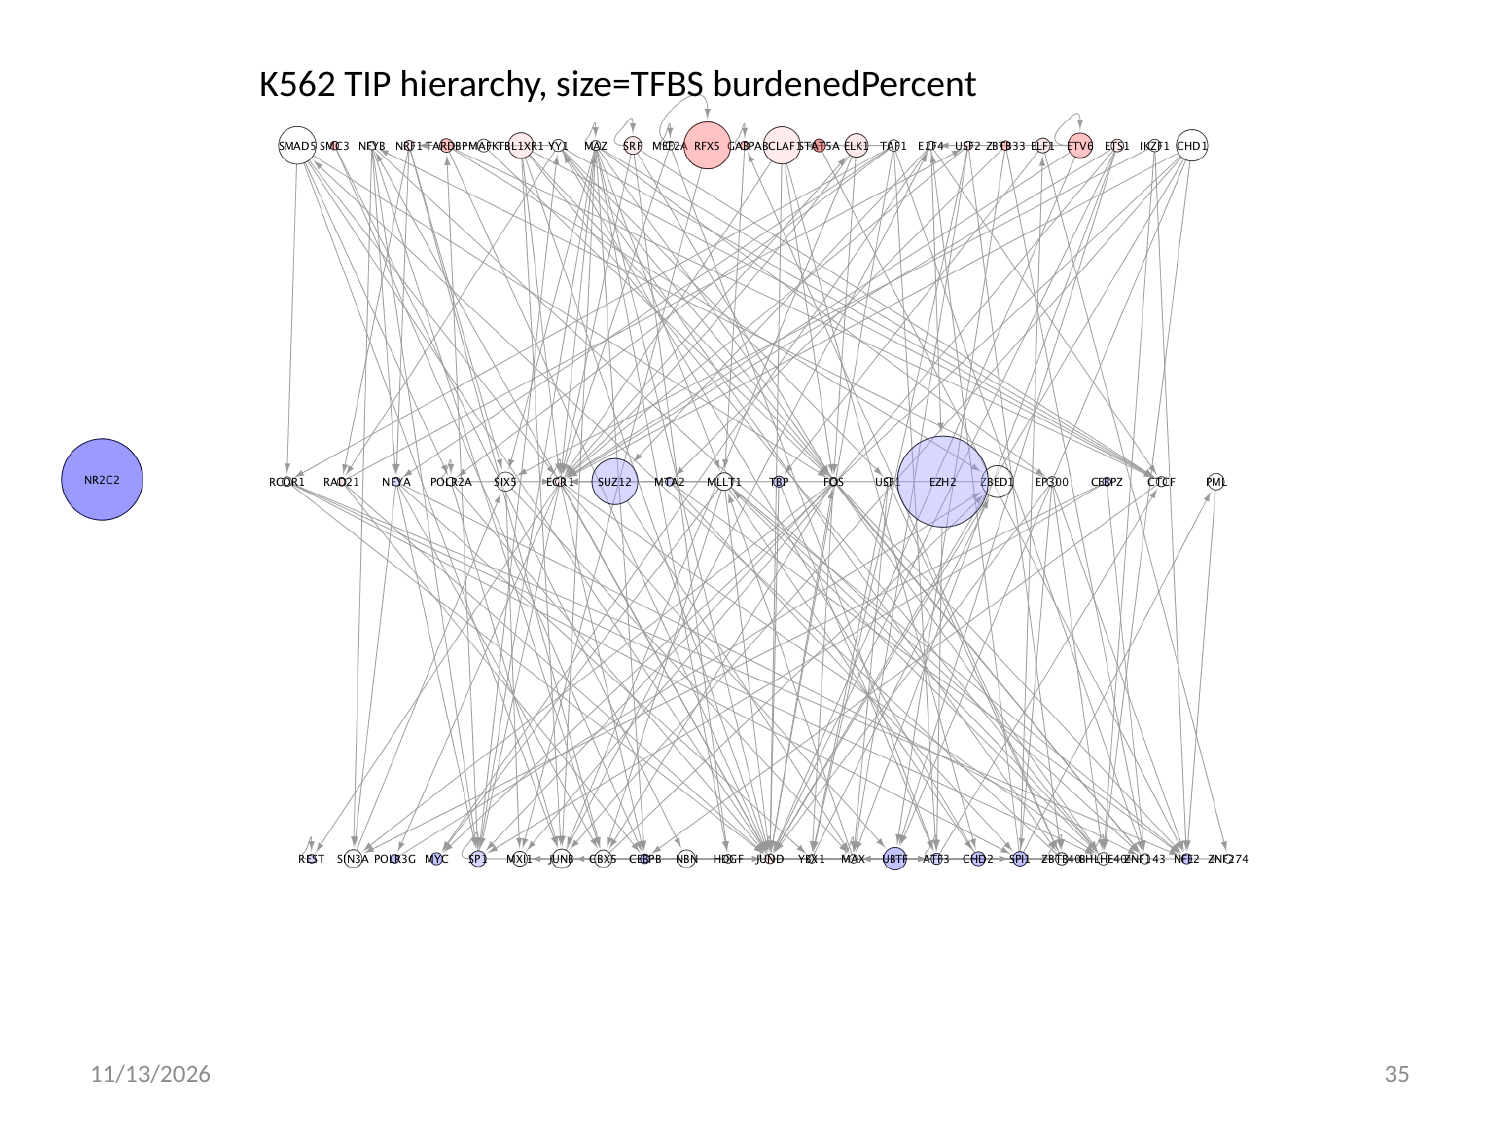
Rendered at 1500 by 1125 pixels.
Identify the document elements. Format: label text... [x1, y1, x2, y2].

slide_number 35 [1074, 1042, 1425, 1103]
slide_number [75, 1042, 425, 1103]
picture [0, 46, 1500, 905]
